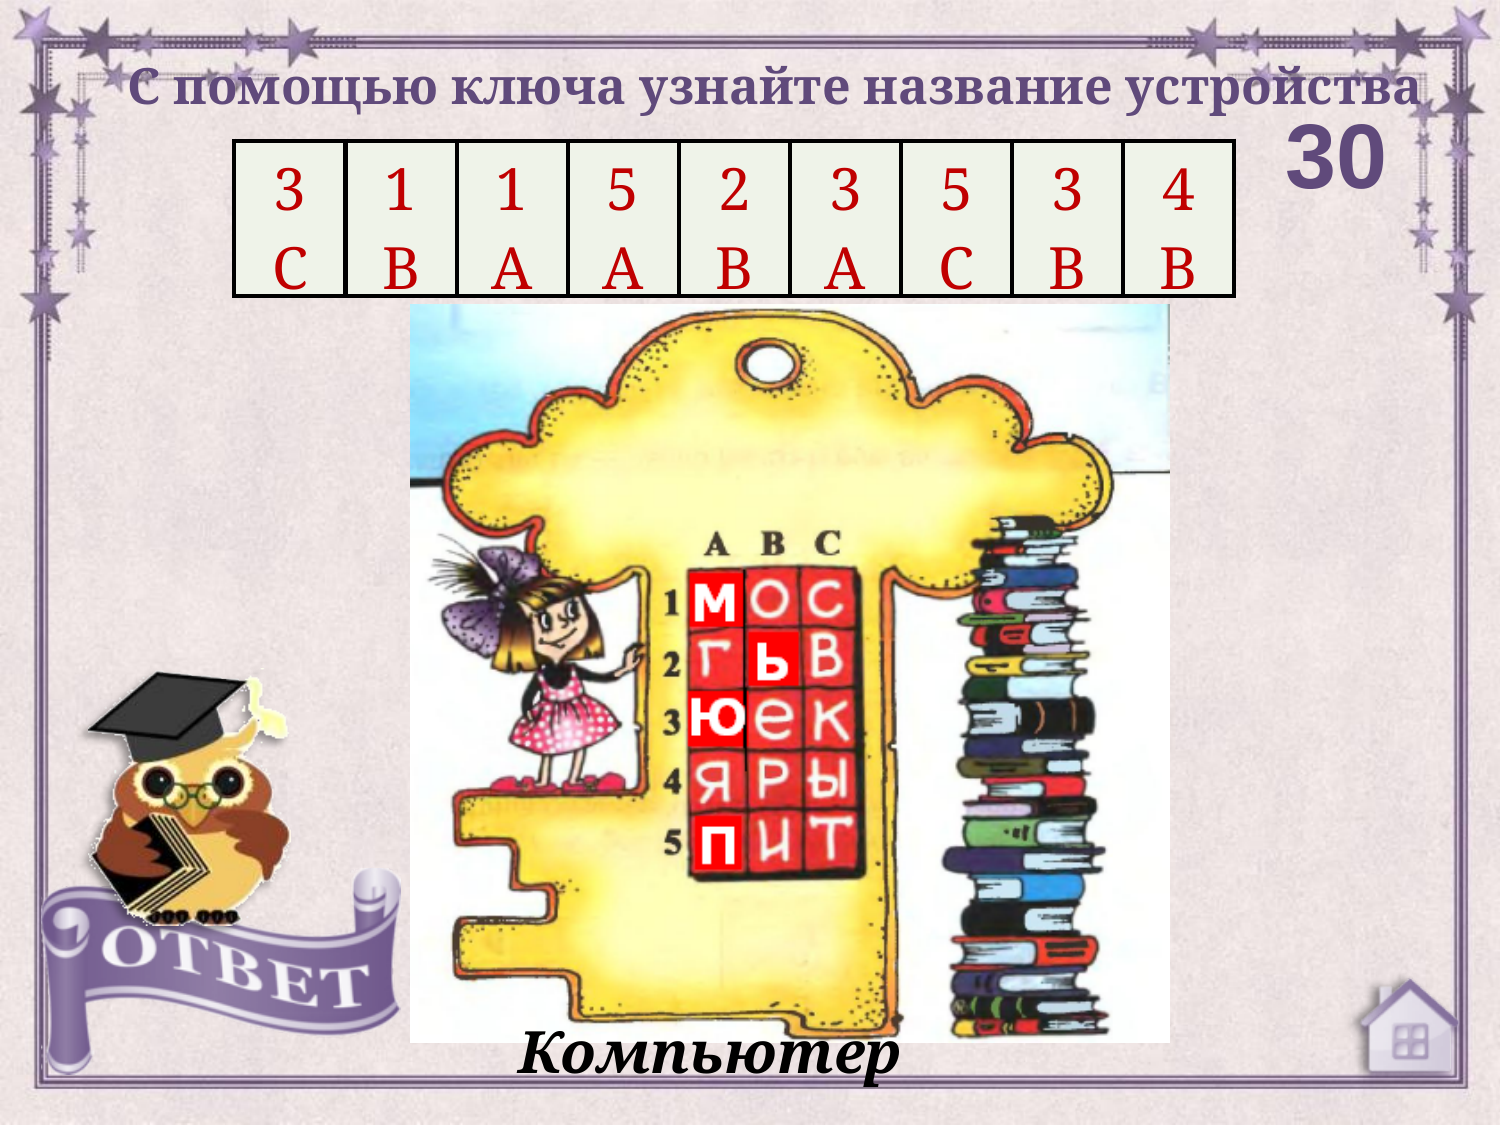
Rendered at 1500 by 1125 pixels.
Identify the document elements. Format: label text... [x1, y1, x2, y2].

text_box С помощью ключа узнайте название устройства [93, 46, 1457, 122]
picture [0, 0, 1500, 1125]
table_header 5 С [903, 143, 1010, 294]
text_box 30 [1266, 89, 1407, 215]
table_header 1 А [459, 143, 566, 294]
table_header 3 В [1014, 143, 1121, 294]
table_header 3 А [792, 143, 899, 294]
table_header 3 С [236, 143, 343, 294]
text_box [123, 247, 1378, 334]
table_header 5 А [570, 143, 677, 294]
table_header 2 В [681, 143, 788, 294]
table_header 4 В [1125, 143, 1232, 294]
text_box Компьютер [503, 1051, 1011, 1093]
table_header 1 В [348, 143, 455, 294]
